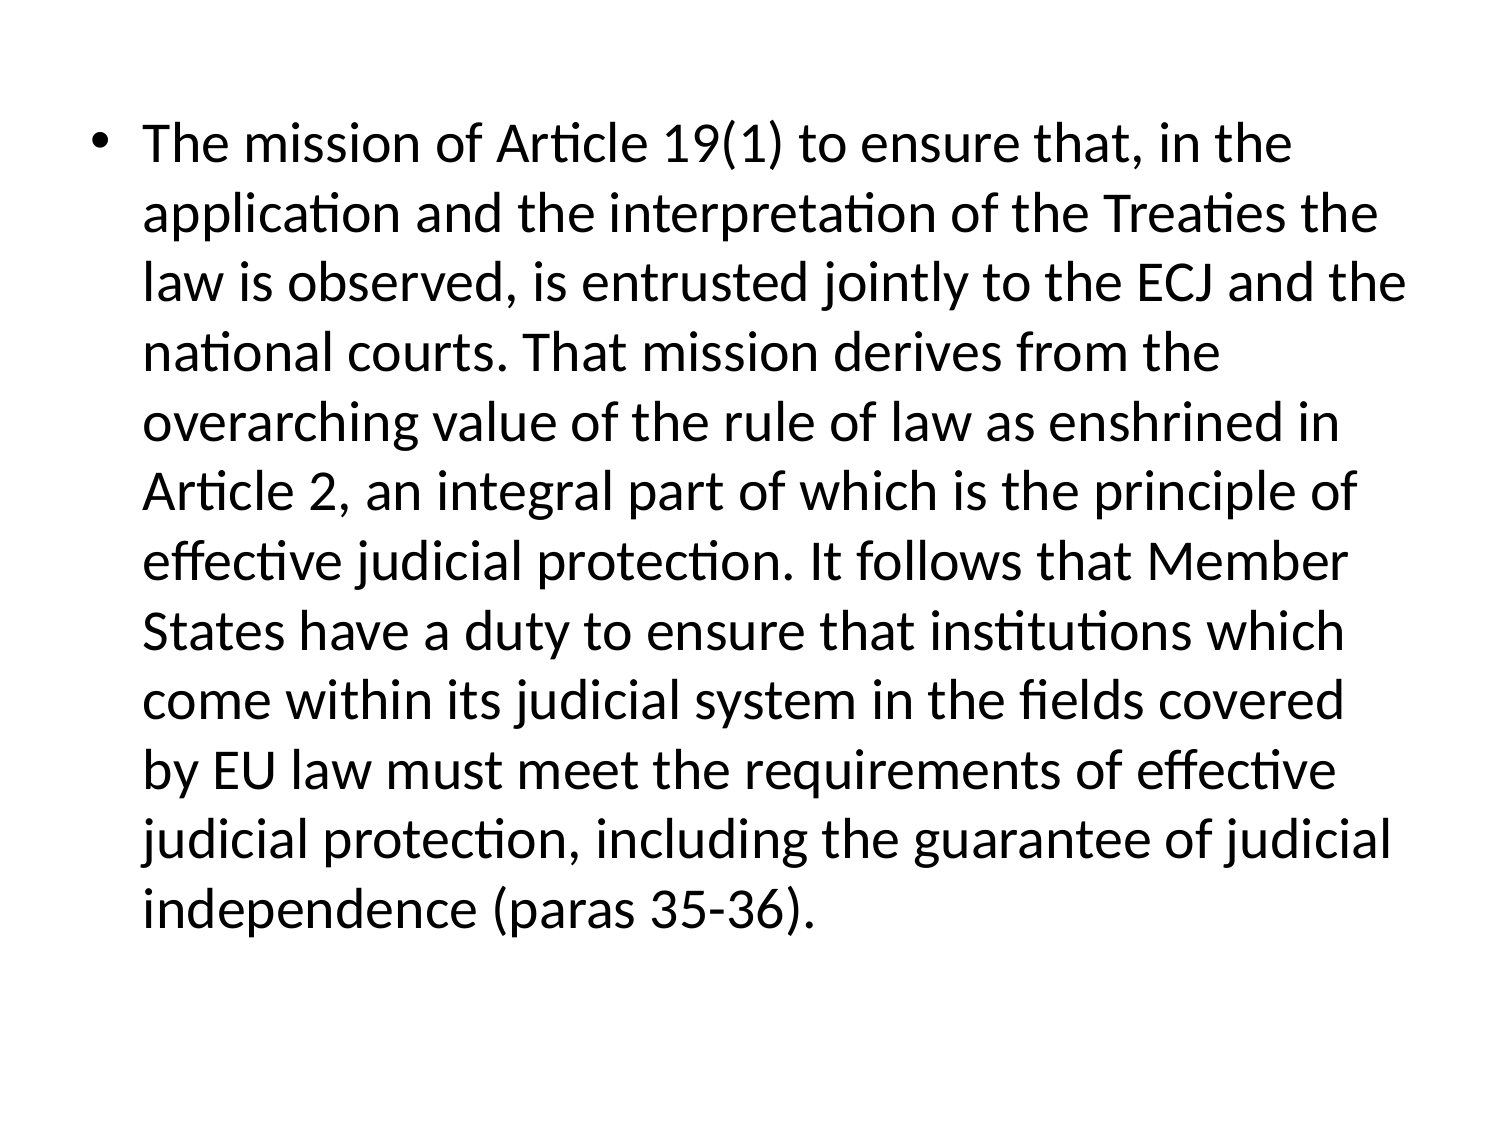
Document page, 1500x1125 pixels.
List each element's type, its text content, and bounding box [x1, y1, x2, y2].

list The mission of Article 19(1) to ensure that, in the application and the interpretation of the Treaties the law is observed, is entrusted jointly to the ECJ and the national courts. That mission derives from the overarching value of the rule of law as enshrined in Article 2, an integral part of which is the principle of effective judicial protection. It follows that Member States have a duty to ensure that institutions which come within its judicial system in the fields covered by EU law must meet the requirements of effective judicial protection, including the guarantee of judicial independence (paras 35-36). [75, 97, 1425, 1005]
